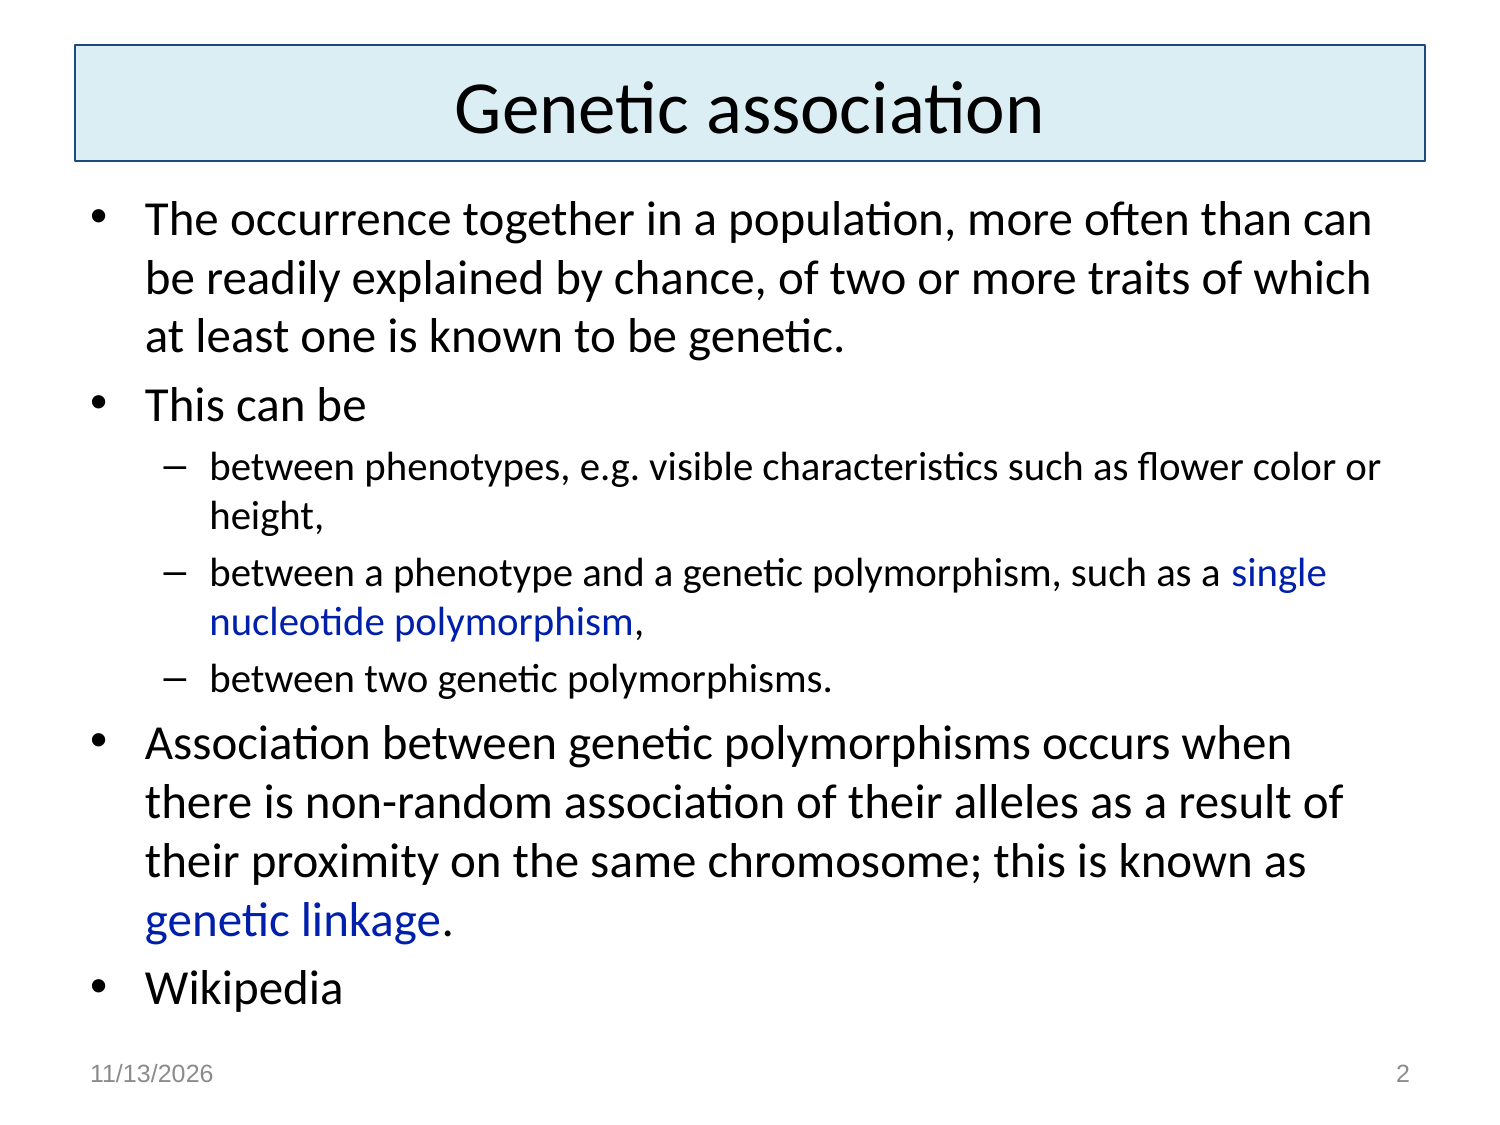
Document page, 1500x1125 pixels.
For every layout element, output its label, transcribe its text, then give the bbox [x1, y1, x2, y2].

title Genetic association [74, 44, 1426, 162]
slide_number 2 [1074, 1042, 1425, 1103]
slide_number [75, 1042, 425, 1103]
list The occurrence together in a population, more often than can be readily explained by chance, of two or more traits of which at least one is known to be genetic. This can be between phenotypes, e.g. visible characteristics such as flower color or height, between a phenotype and a genetic polymorphism, such as a single nucleotide polymorphism, between two genetic polymorphisms. Association between genetic polymorphisms occurs when there is non-random association of their alleles as a result of their proximity on the same chromosome; this is known as genetic linkage. Wikipedia [75, 178, 1425, 1030]
